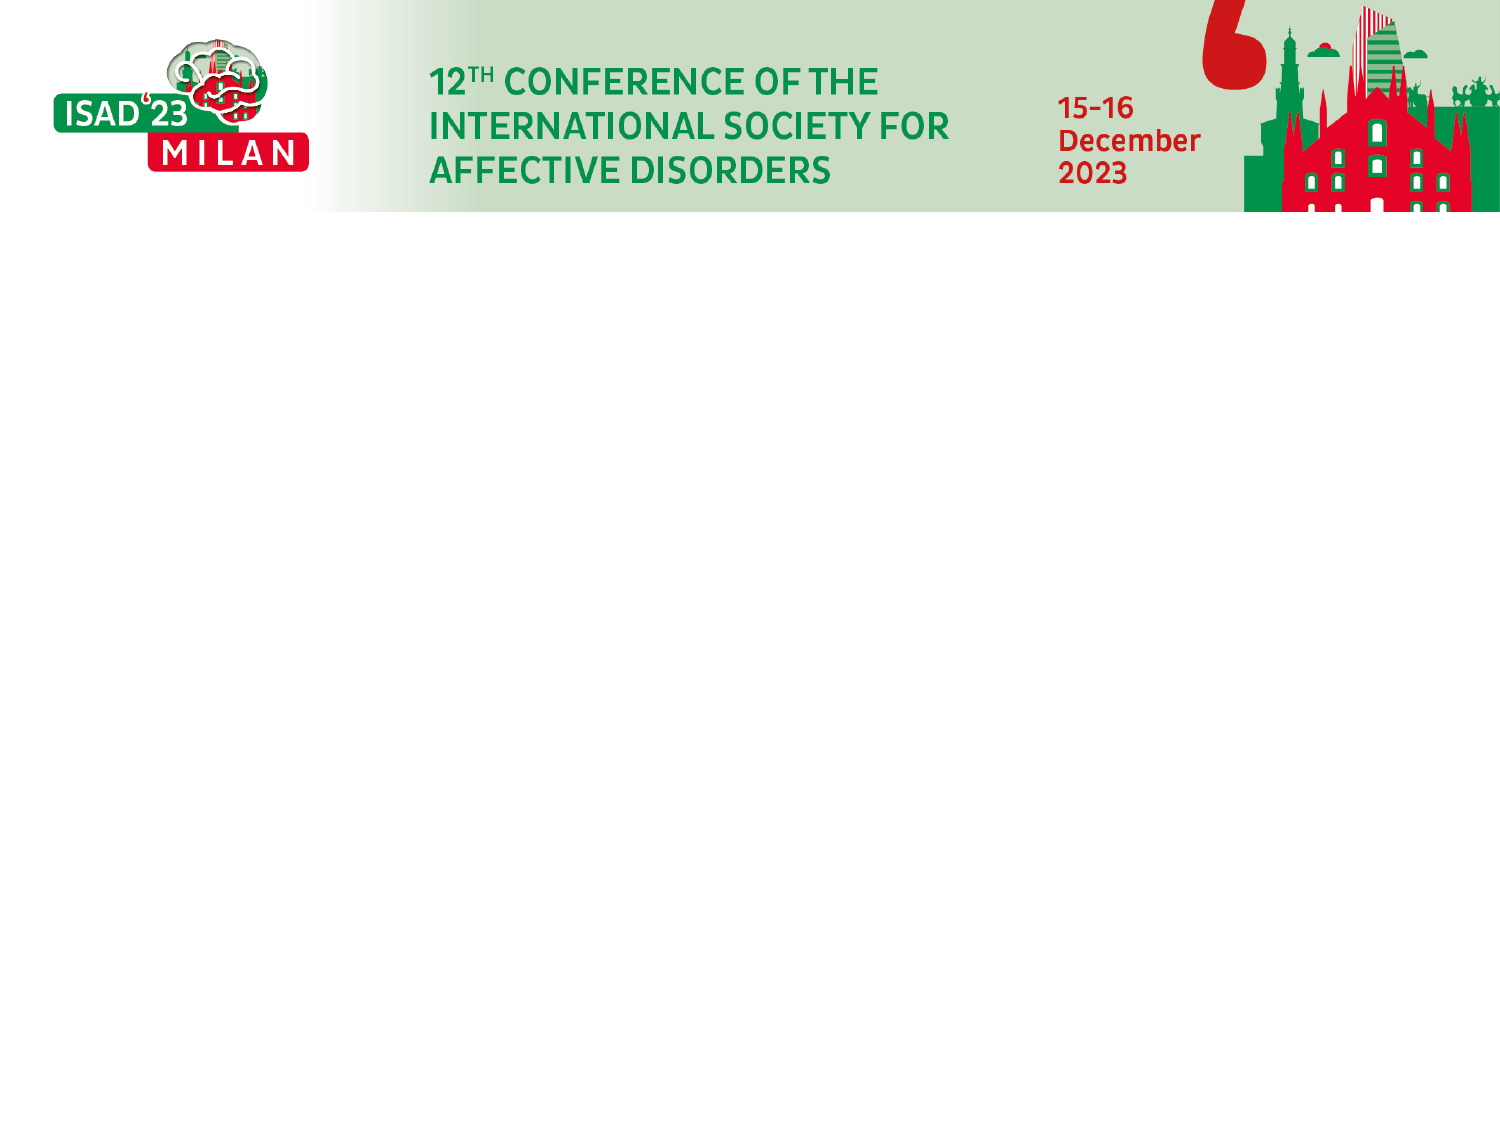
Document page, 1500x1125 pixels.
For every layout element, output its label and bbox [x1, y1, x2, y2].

picture [0, 0, 1500, 213]
